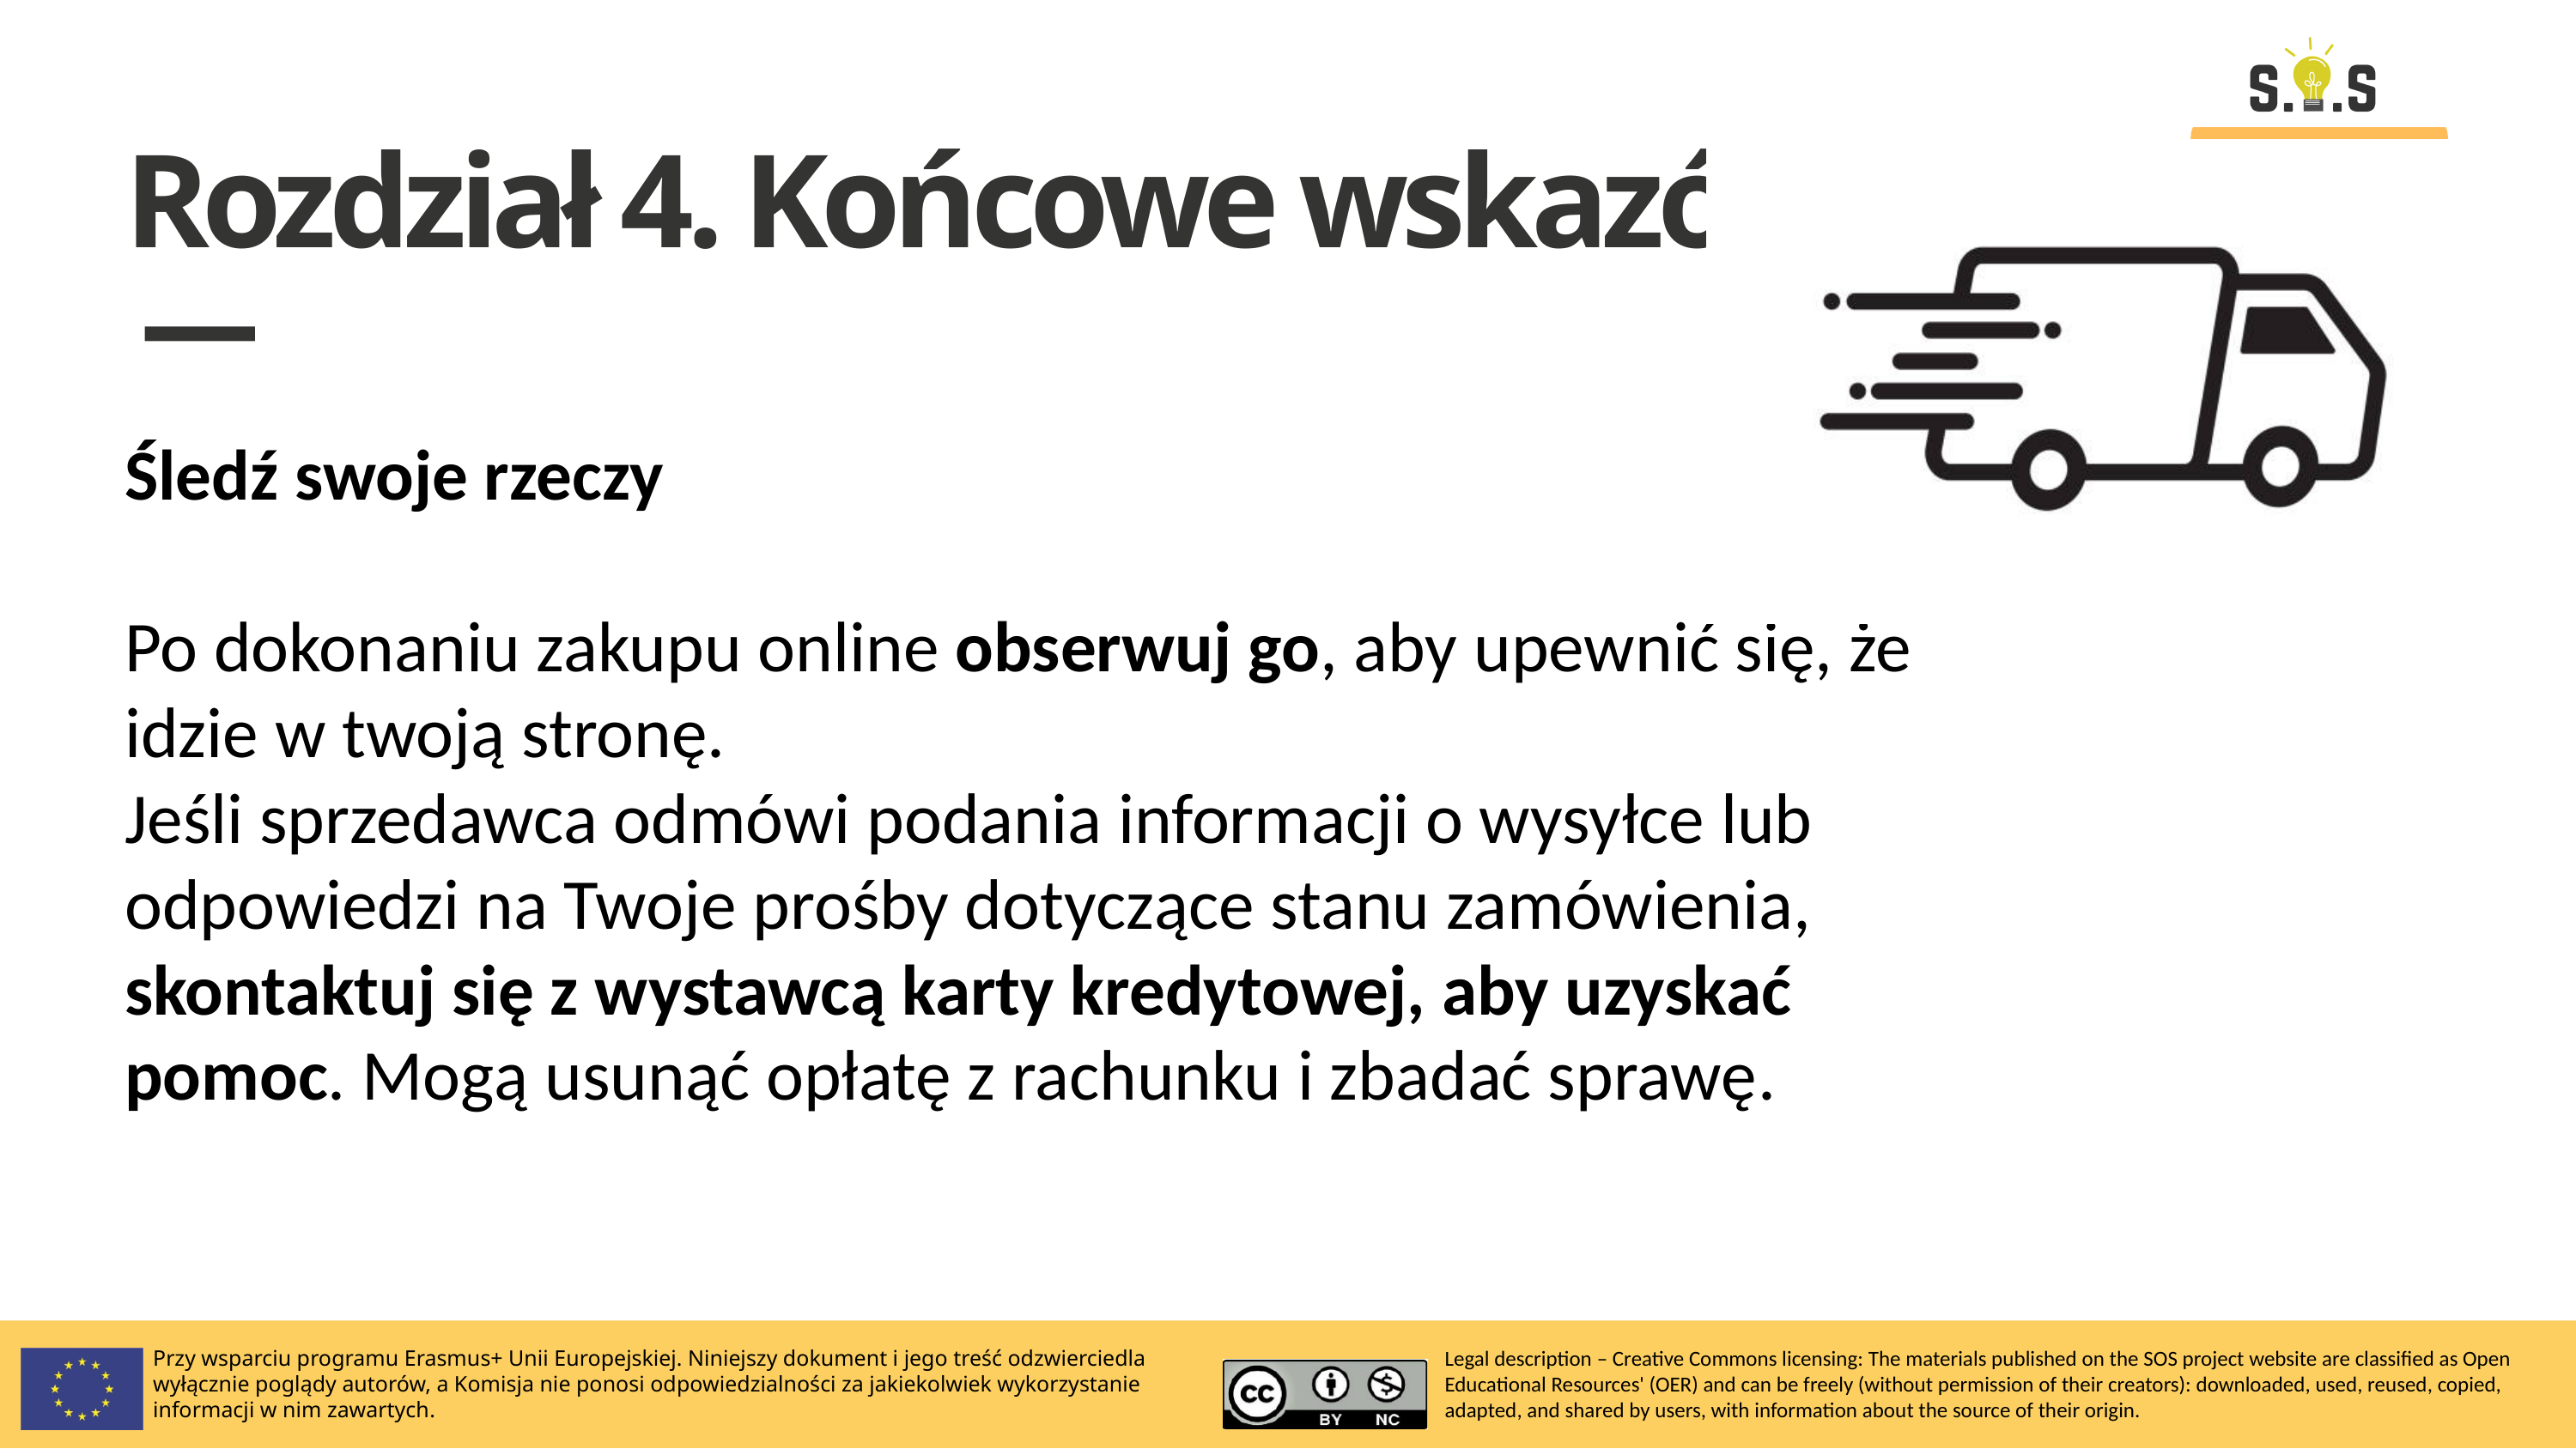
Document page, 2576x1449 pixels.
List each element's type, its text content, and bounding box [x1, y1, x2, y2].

picture [1706, 37, 2528, 624]
text_box Rozdział 4. Końcowe wskazówki Śledź swoje rzeczy Po dokonaniu zakupu online obserwuj go, aby upewnić się, że idzie w twoją stronę. Jeśli sprzedawca odmówi podania informacji o wysyłce lub odpowiedzi na Twoje prośby dotyczące stanu zamówienia, skontaktuj się z wystawcą karty kredytowej, aby uzyskać pomoc. Mogą usunąć opłatę z rachunku i zbadać sprawę. [125, 117, 1996, 1201]
picture [1223, 1359, 1429, 1430]
text_box Legal description – Creative Commons licensing: The materials published on the SOS project website are classified as Open Educational Resources' (OER) and can be freely (without permission of their creators): downloaded, used, reused, copied, adapted, and shared by users, with information about the source of their origin. [1432, 1338, 2576, 1428]
text_box Przy wsparciu programu Erasmus+ Unii Europejskiej. Niniejszy dokument i jego treść odzwierciedla wyłącznie poglądy autorów, a Komisja nie ponosi odpowiedzialności za jakiekolwiek wykorzystanie informacji w nim zawartych. [140, 1338, 1224, 1428]
picture [21, 1348, 143, 1430]
